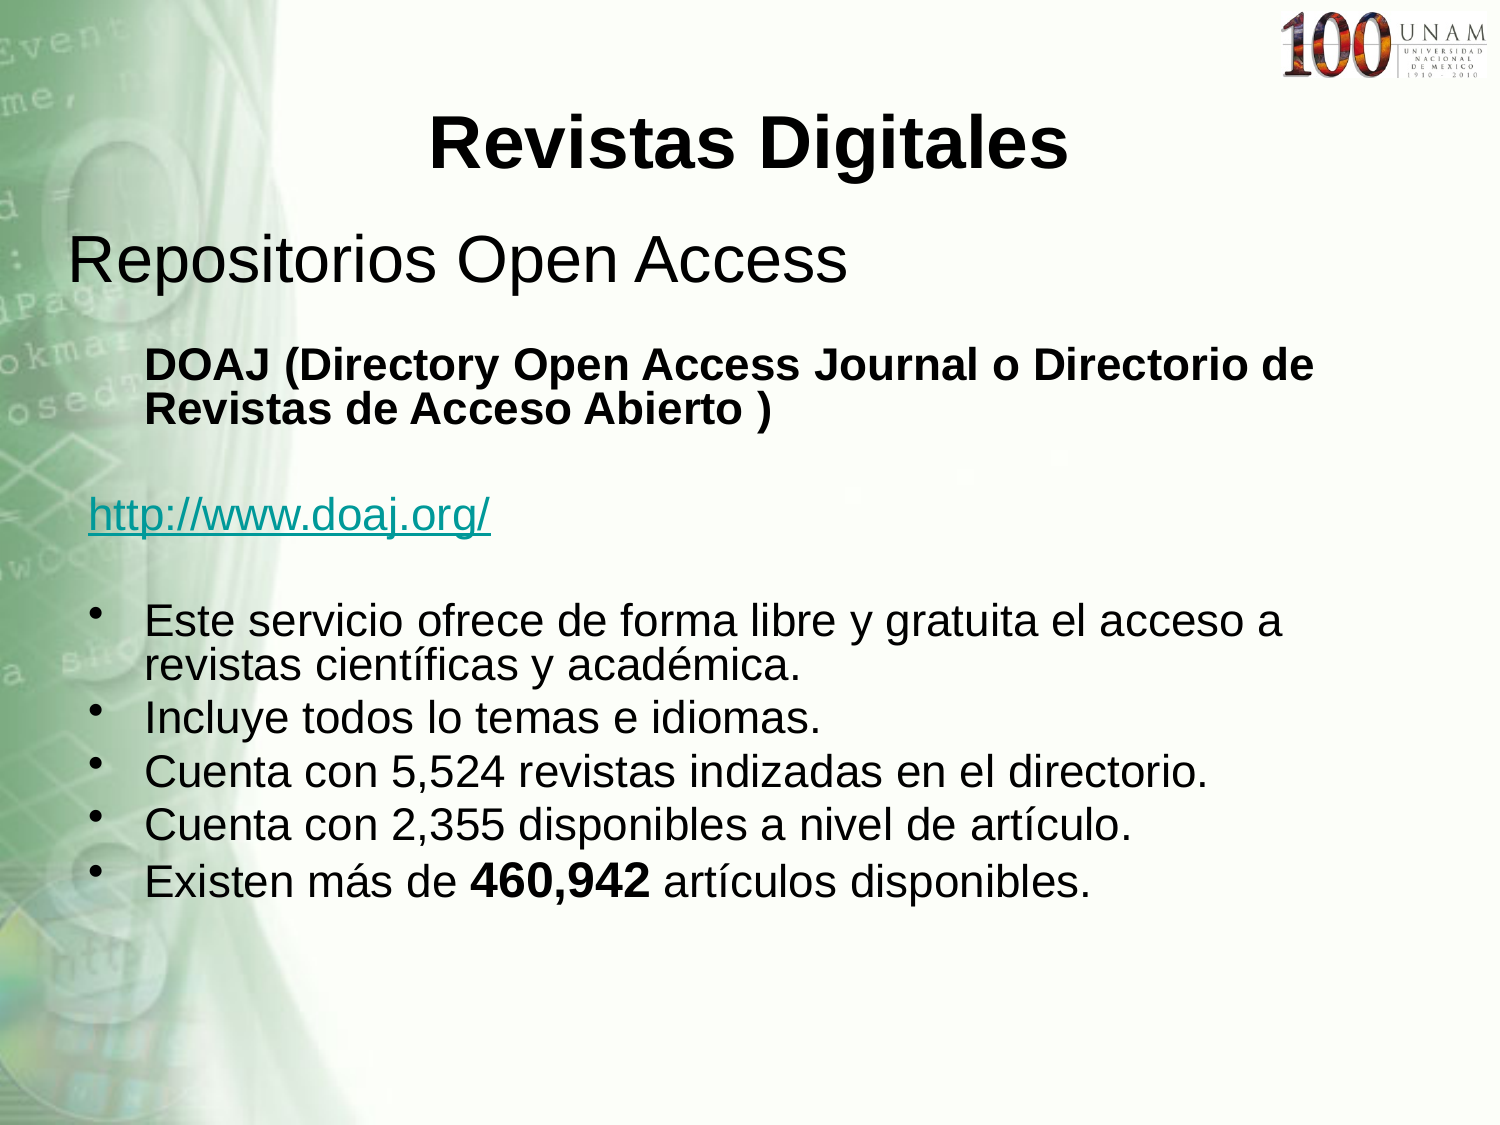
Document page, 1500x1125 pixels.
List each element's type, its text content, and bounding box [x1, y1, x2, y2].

text_box Revistas Digitales [74, 45, 1425, 233]
text_box Repositorios Open Access [53, 207, 1447, 303]
picture [0, 0, 1500, 1125]
list DOAJ (Directory Open Access Journal o Directorio de Revistas de Acceso Abierto ) http://www.doaj.org/ Este servicio ofrece de forma libre y gratuita el acceso a revistas científicas y académica. Incluye todos lo temas e idiomas. Cuenta con 5,524 revistas indizadas en el directorio. Cuenta con 2,355 disponibles a nivel de artículo. Existen más de 460,942 artículos disponibles. [72, 337, 1424, 1081]
